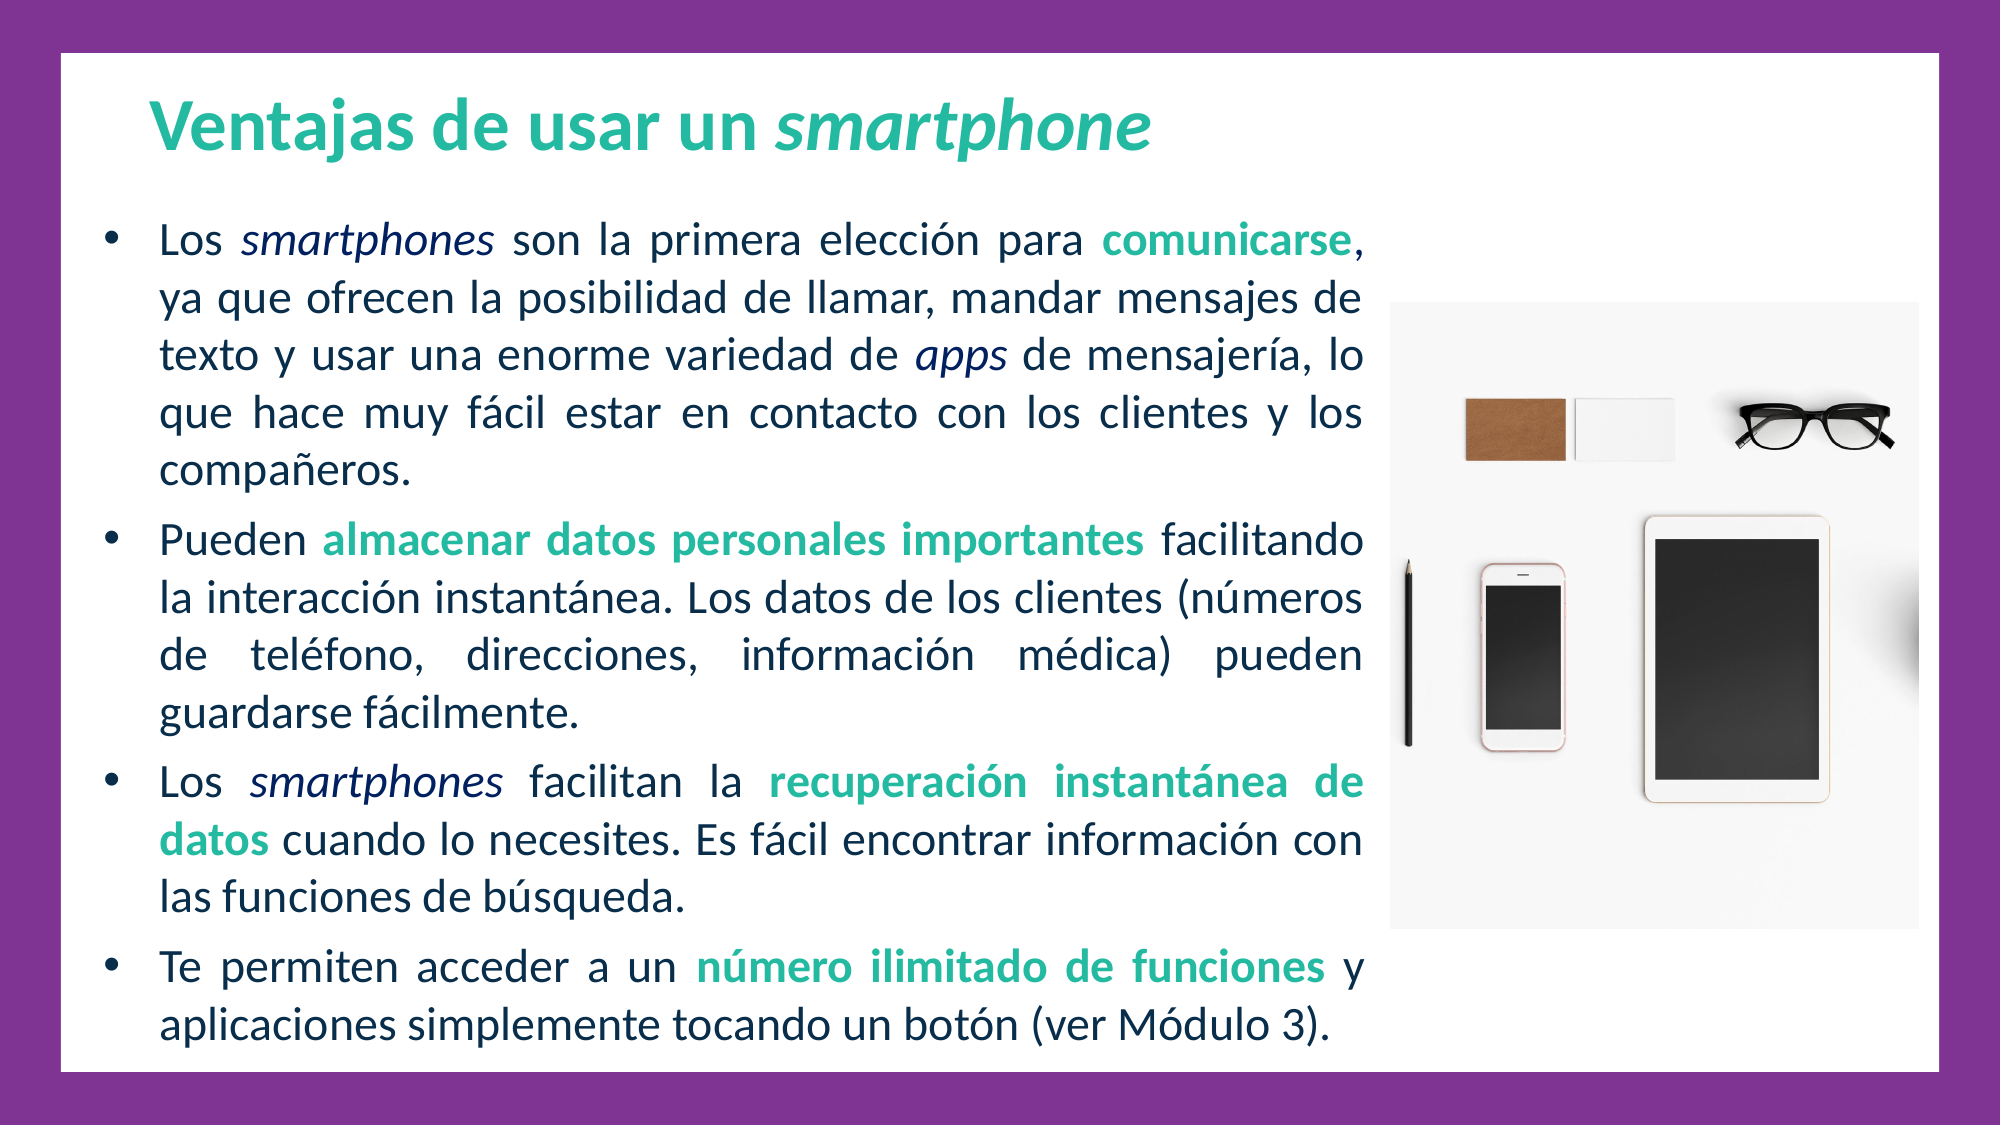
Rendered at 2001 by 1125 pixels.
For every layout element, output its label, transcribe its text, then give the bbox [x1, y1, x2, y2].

picture [1389, 302, 1920, 929]
list Ventajas de usar un smartphone [134, 78, 1548, 211]
list Los smartphones son la primera elección para comunicarse, ya que ofrecen la posibilidad de llamar, mandar mensajes de texto y usar una enorme variedad de apps de mensajería, lo que hace muy fácil estar en contacto con los clientes y los compañeros. Pueden almacenar datos personales importantes facilitando la interacción instantánea. Los datos de los clientes (números de teléfono, direcciones, información médica) pueden guardarse fácilmente. Los smartphones facilitan la recuperación instantánea de datos cuando lo necesites. Es fácil encontrar información con las funciones de búsqueda. Te permiten acceder a un número ilimitado de funciones y aplicaciones simplemente tocando un botón (ver Módulo 3). [29, 200, 1381, 1043]
